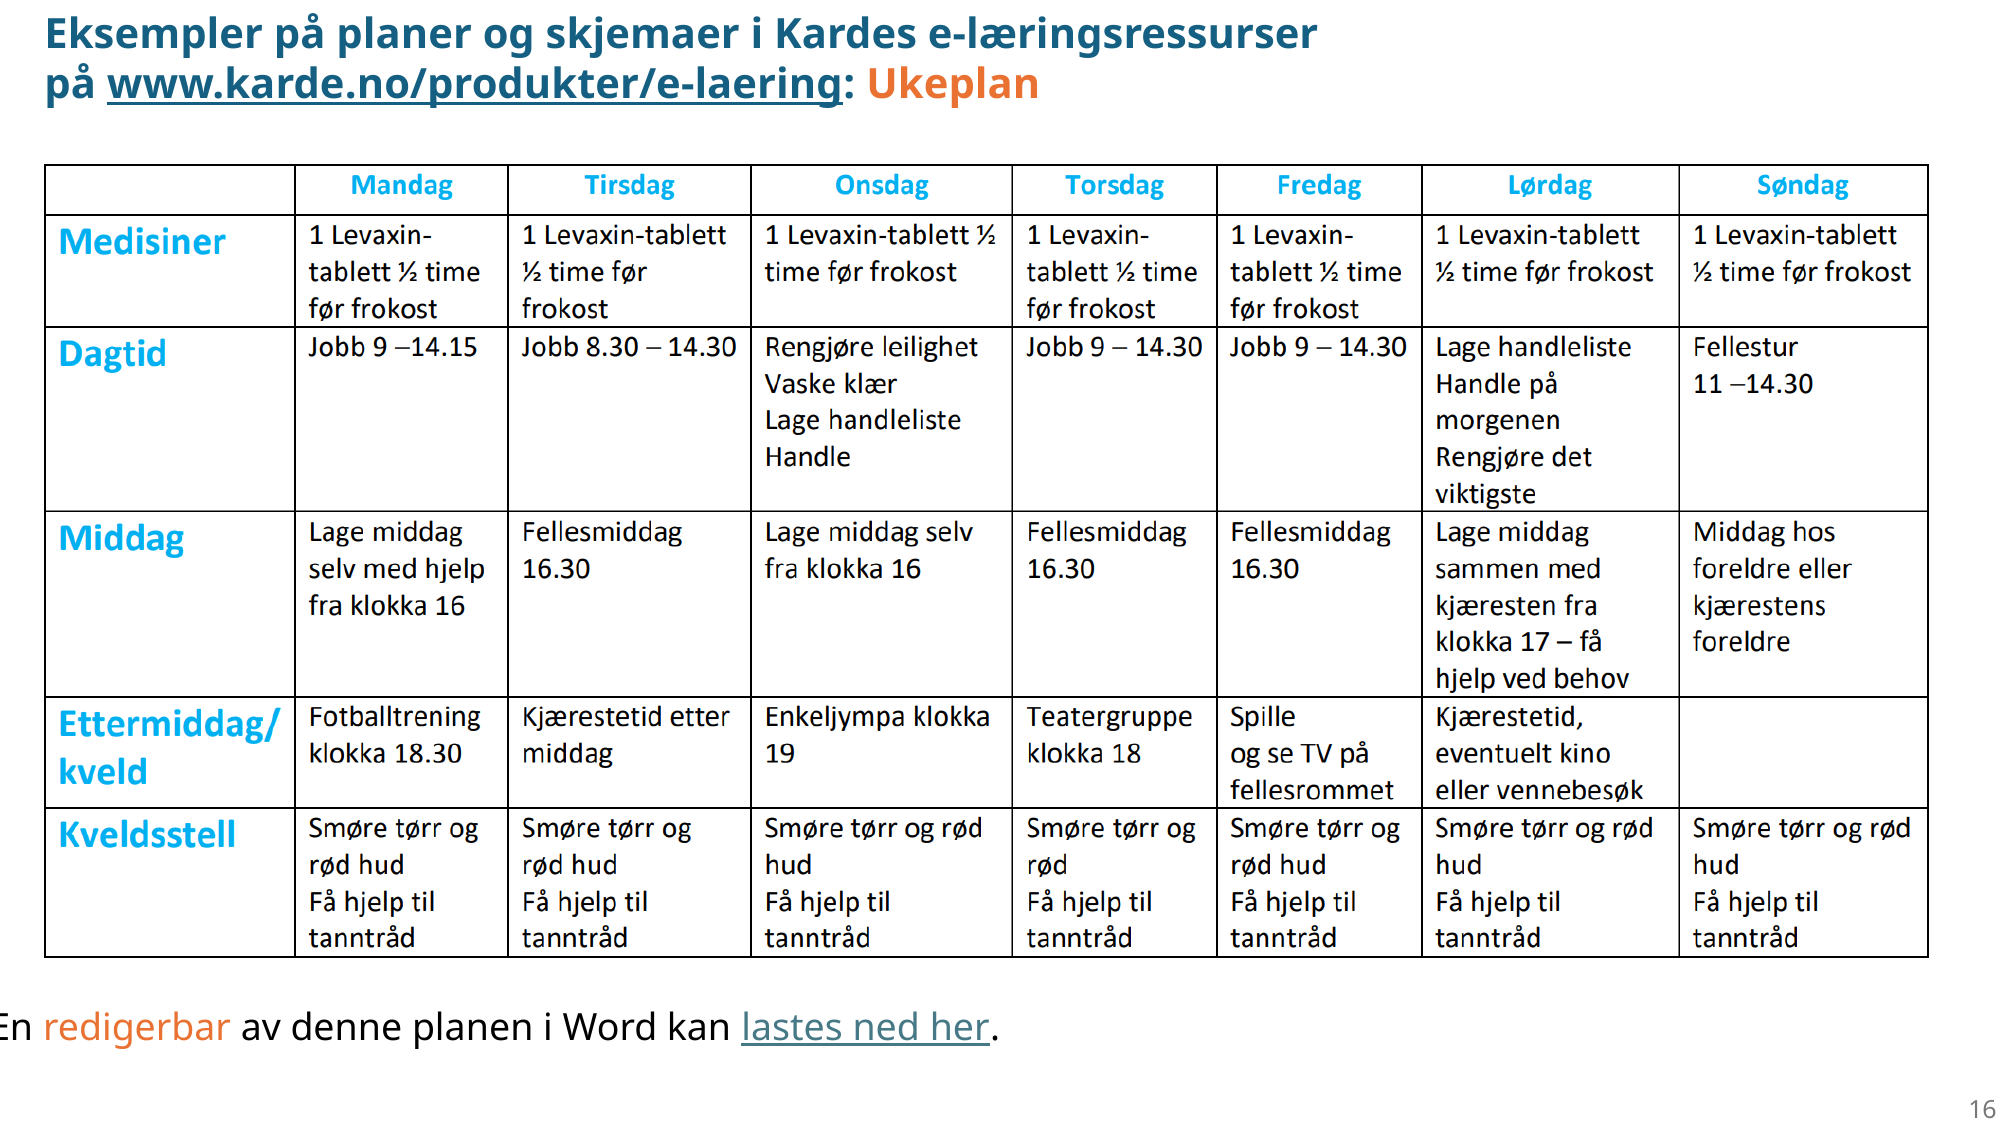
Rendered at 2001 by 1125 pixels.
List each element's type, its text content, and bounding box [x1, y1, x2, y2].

text_box En redigerbar av denne planen i Word kan lastes ned her. [0, 995, 1025, 1061]
picture [38, 149, 1932, 962]
text_box Eksempler på planer og skjemaer i Kardes e-læringsressurser på www.karde.no/produkter/e-laering: Ukeplan [0, 0, 2000, 122]
